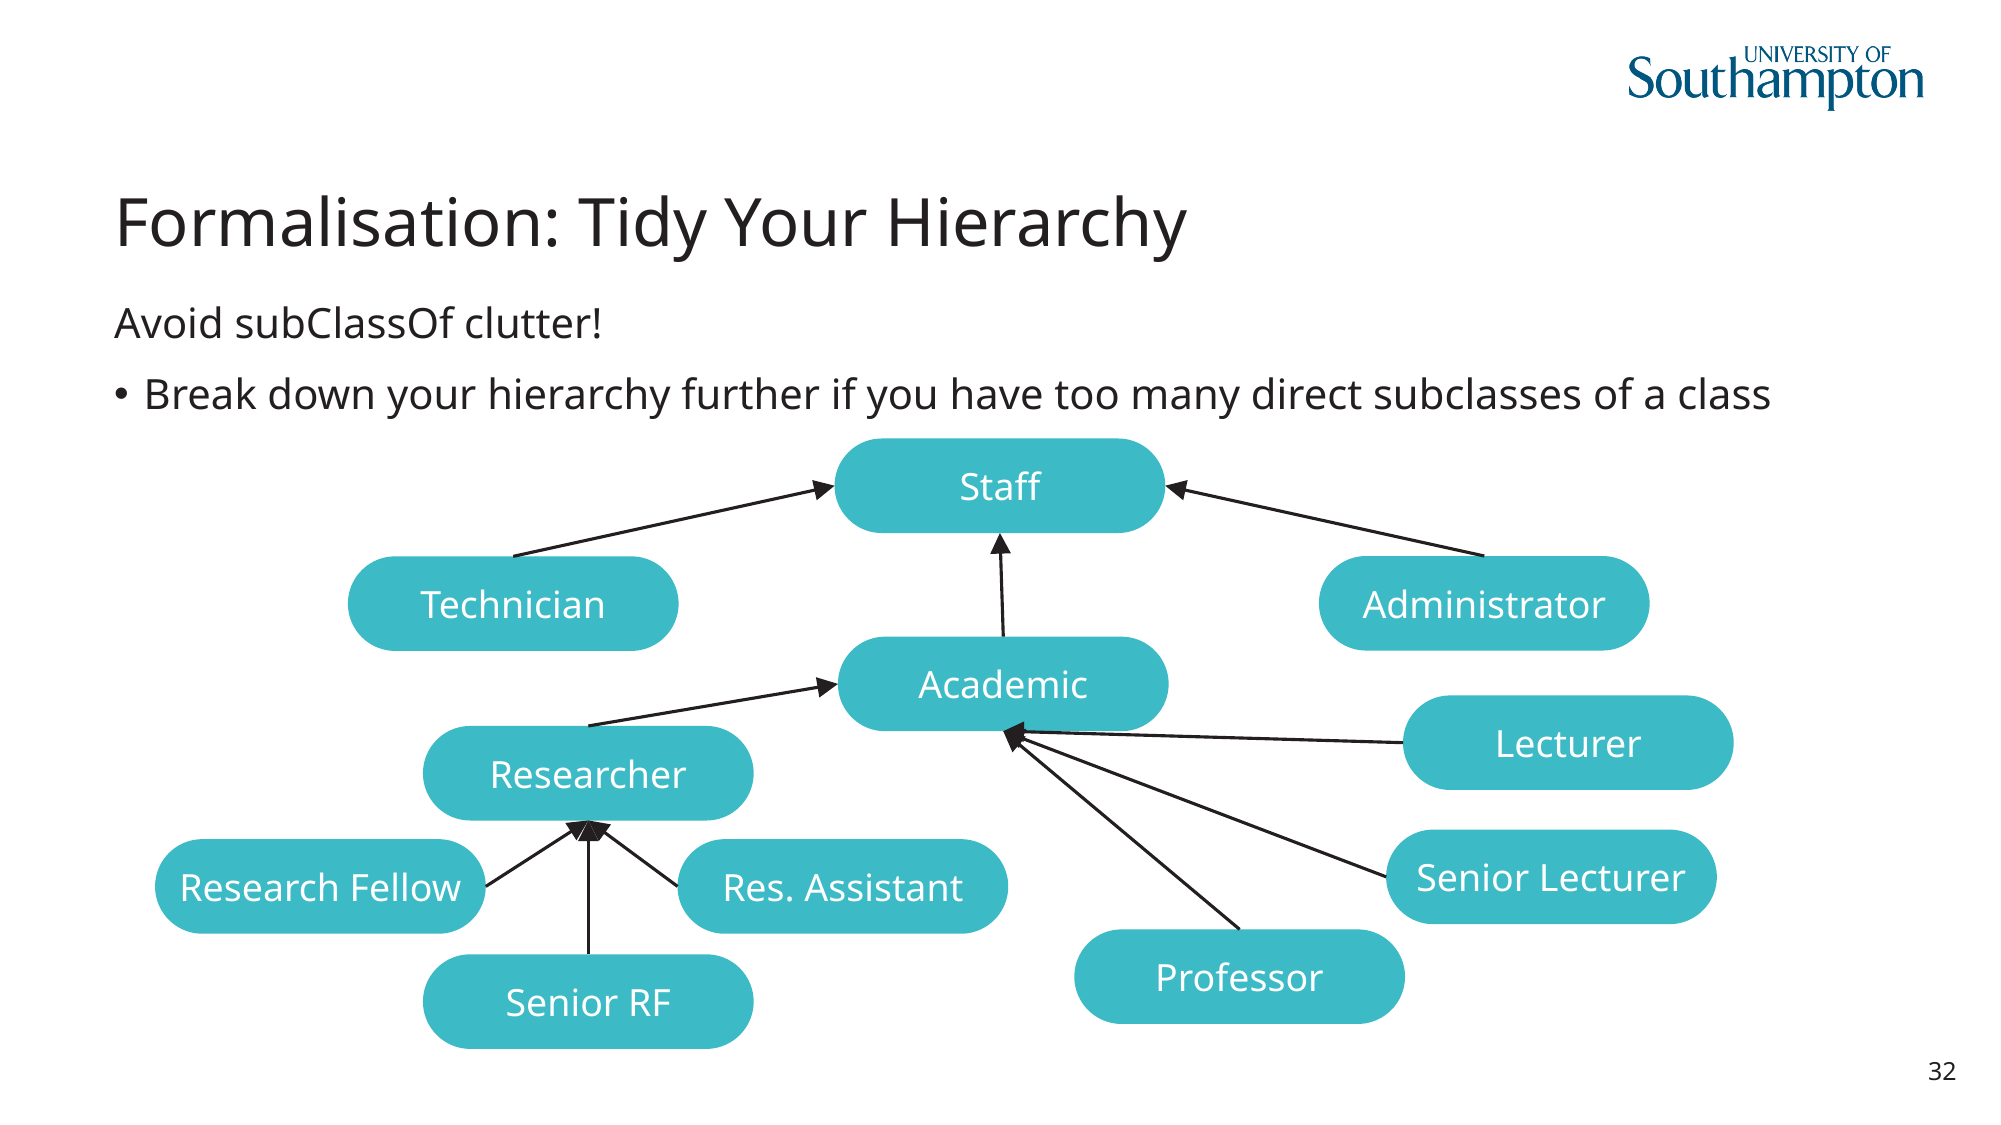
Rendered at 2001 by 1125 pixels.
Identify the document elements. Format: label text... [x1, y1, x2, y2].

picture [1629, 71, 1648, 95]
text_box Professor [1073, 928, 1406, 1025]
text_box Academic [837, 636, 1170, 732]
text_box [1003, 877, 1240, 930]
list Avoid subClassOf clutter! Break down your hierarchy further if you have too many direct subclasses of a class [102, 290, 1898, 469]
text_box Technician [347, 555, 680, 652]
text_box Lecturer [1402, 694, 1735, 791]
title Formalisation: Tidy Your Hierarchy [102, 113, 1898, 268]
text_box Research Fellow [154, 838, 487, 935]
text_box Senior RF [422, 953, 755, 1050]
picture [1869, 48, 1877, 60]
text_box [1387, 731, 1404, 743]
text_box Res. Assistant [677, 838, 1003, 935]
picture [1629, 46, 1924, 111]
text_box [999, 532, 1004, 637]
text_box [589, 820, 678, 887]
text_box Senior Lecturer [1385, 829, 1718, 925]
text_box Administrator [1318, 555, 1651, 652]
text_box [1165, 485, 1485, 556]
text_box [513, 485, 835, 557]
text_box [588, 683, 838, 726]
text_box Staff [834, 437, 1166, 534]
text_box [485, 820, 589, 887]
text_box Researcher [422, 725, 755, 822]
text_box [1003, 731, 1387, 877]
